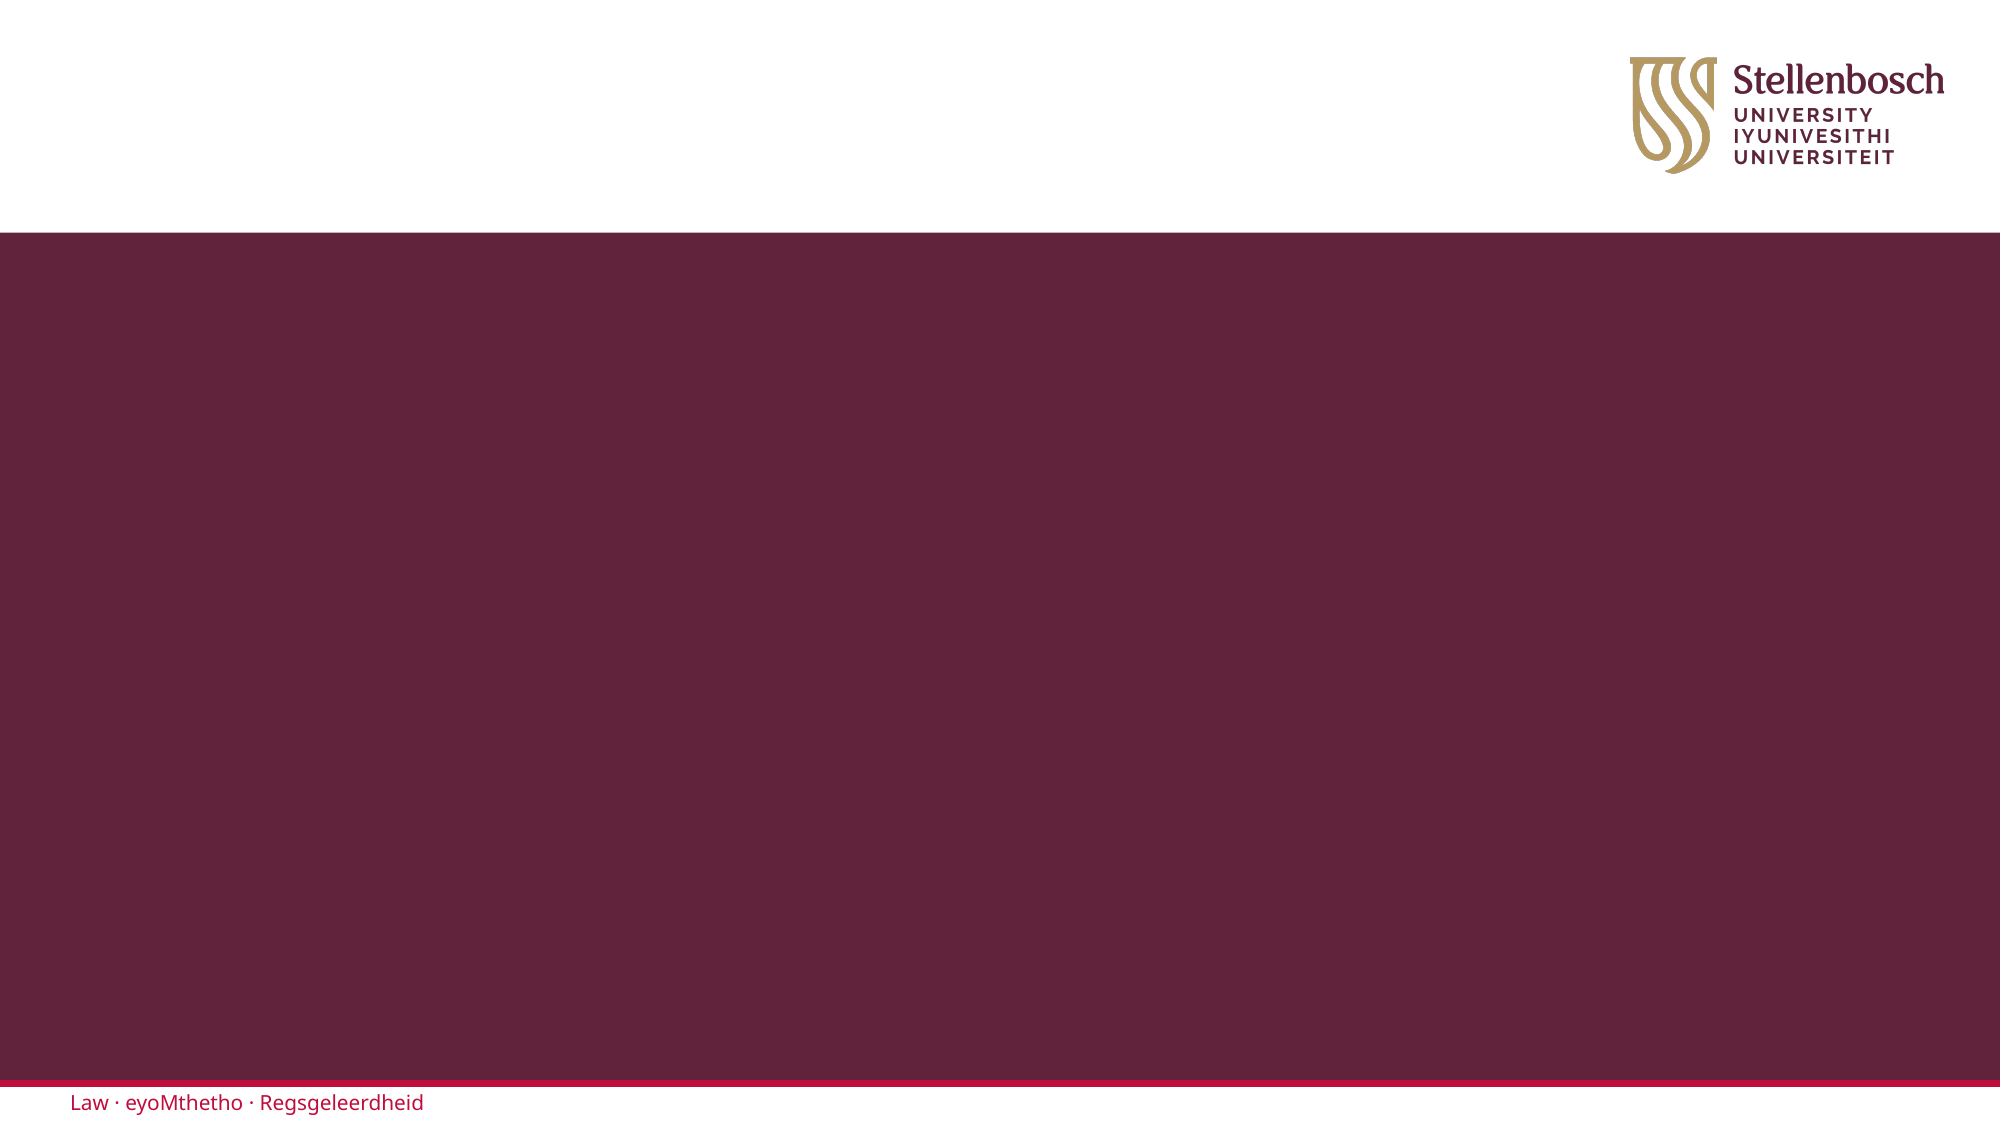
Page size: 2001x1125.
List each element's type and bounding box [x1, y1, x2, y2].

picture [1572, 0, 2001, 232]
